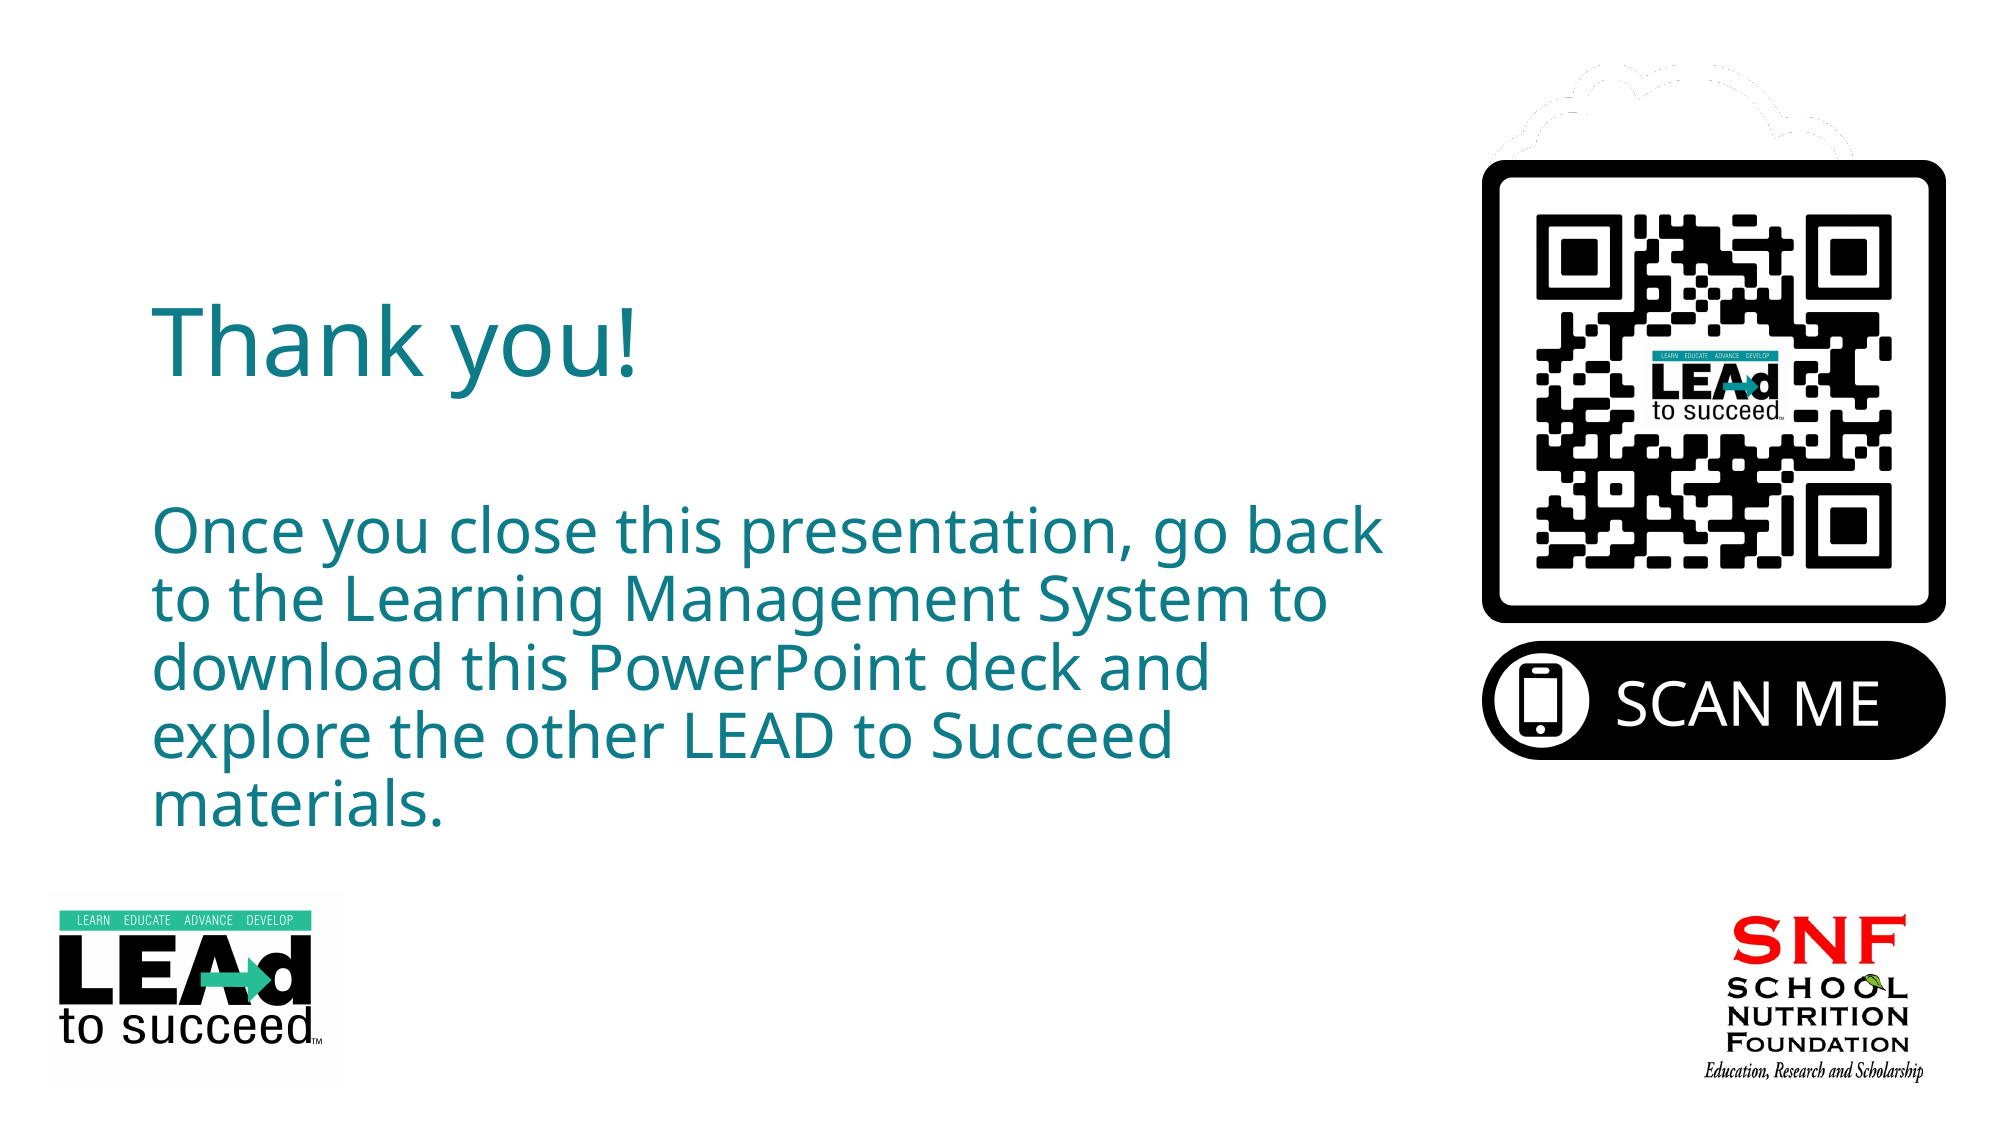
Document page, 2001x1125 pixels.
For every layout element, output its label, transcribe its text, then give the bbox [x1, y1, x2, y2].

title Thank you! Once you close this presentation, go back to the Learning Management System to download this PowerPoint deck and explore the other LEAD to Succeed materials. [136, 280, 1450, 848]
picture [44, 891, 347, 1086]
picture [1704, 914, 1923, 1083]
picture [1482, 63, 1946, 761]
